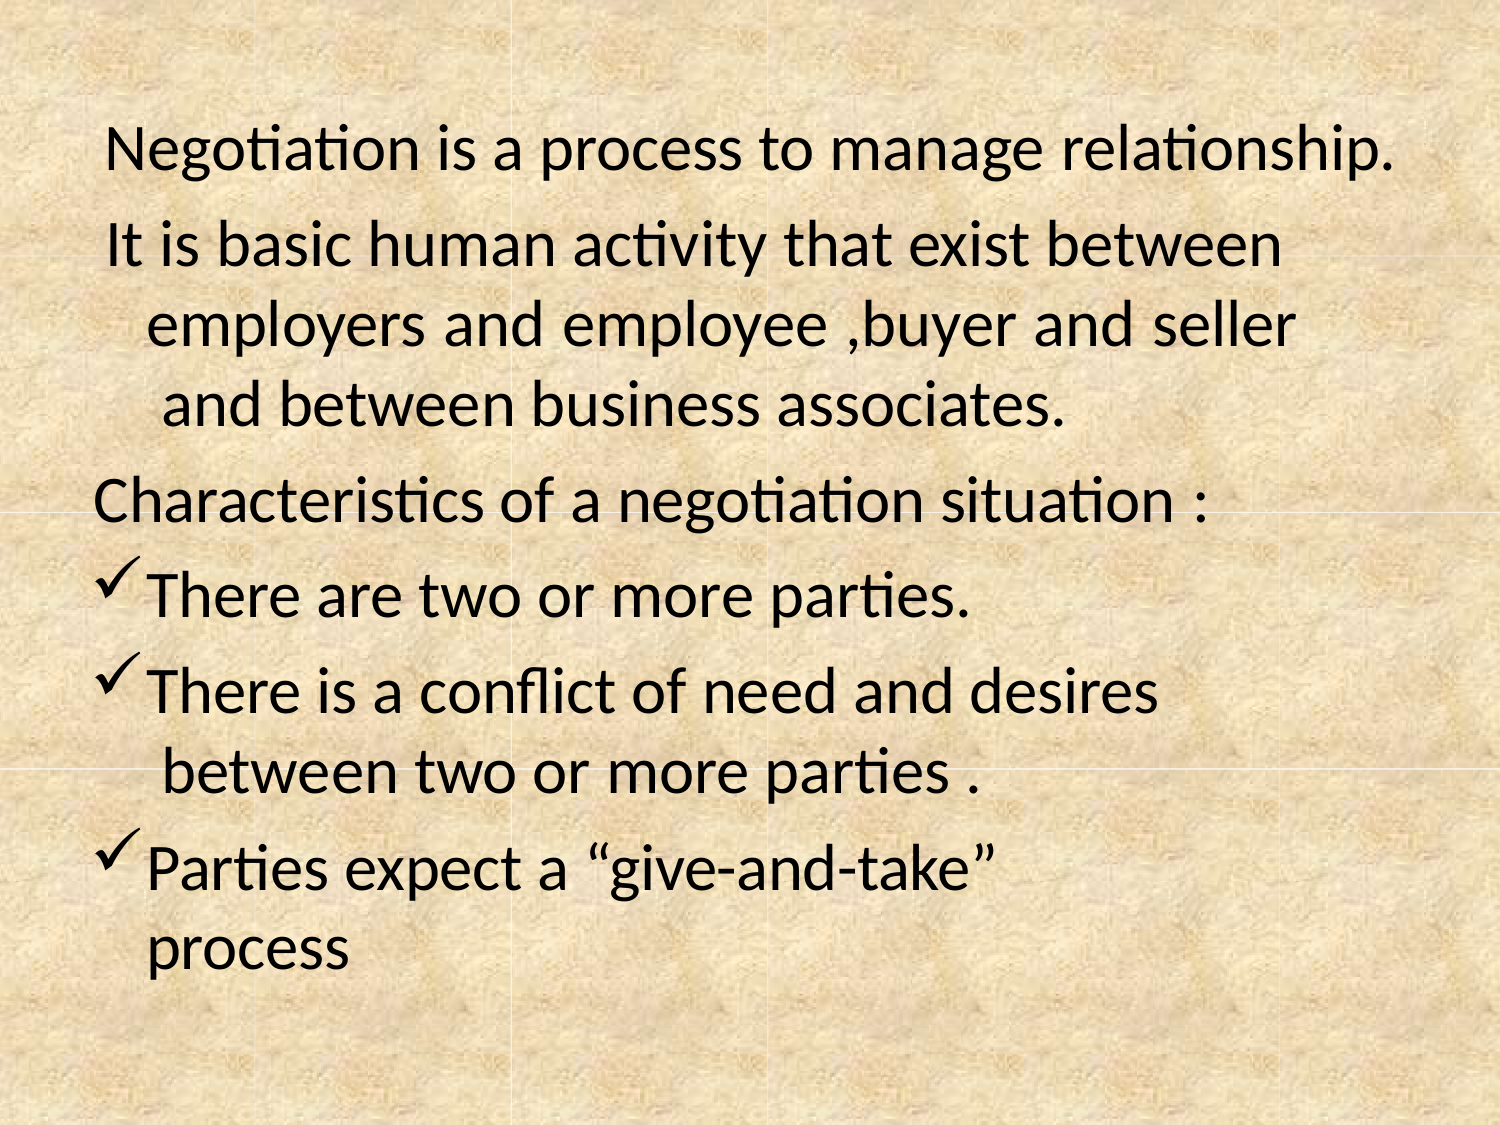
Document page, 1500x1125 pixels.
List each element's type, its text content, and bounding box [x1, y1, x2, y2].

text_box [0, 0, 1500, 1125]
text_box Negotiation is a process to manage relationship. It is basic human activity that exist between employers and employee ,buyer and seller and between business associates. Characteristics of a negotiation situation : There are two or more parties. There is a conflict of need and desires between two or more parties . Parties expect a “give-and-take” process [87, 85, 1408, 984]
